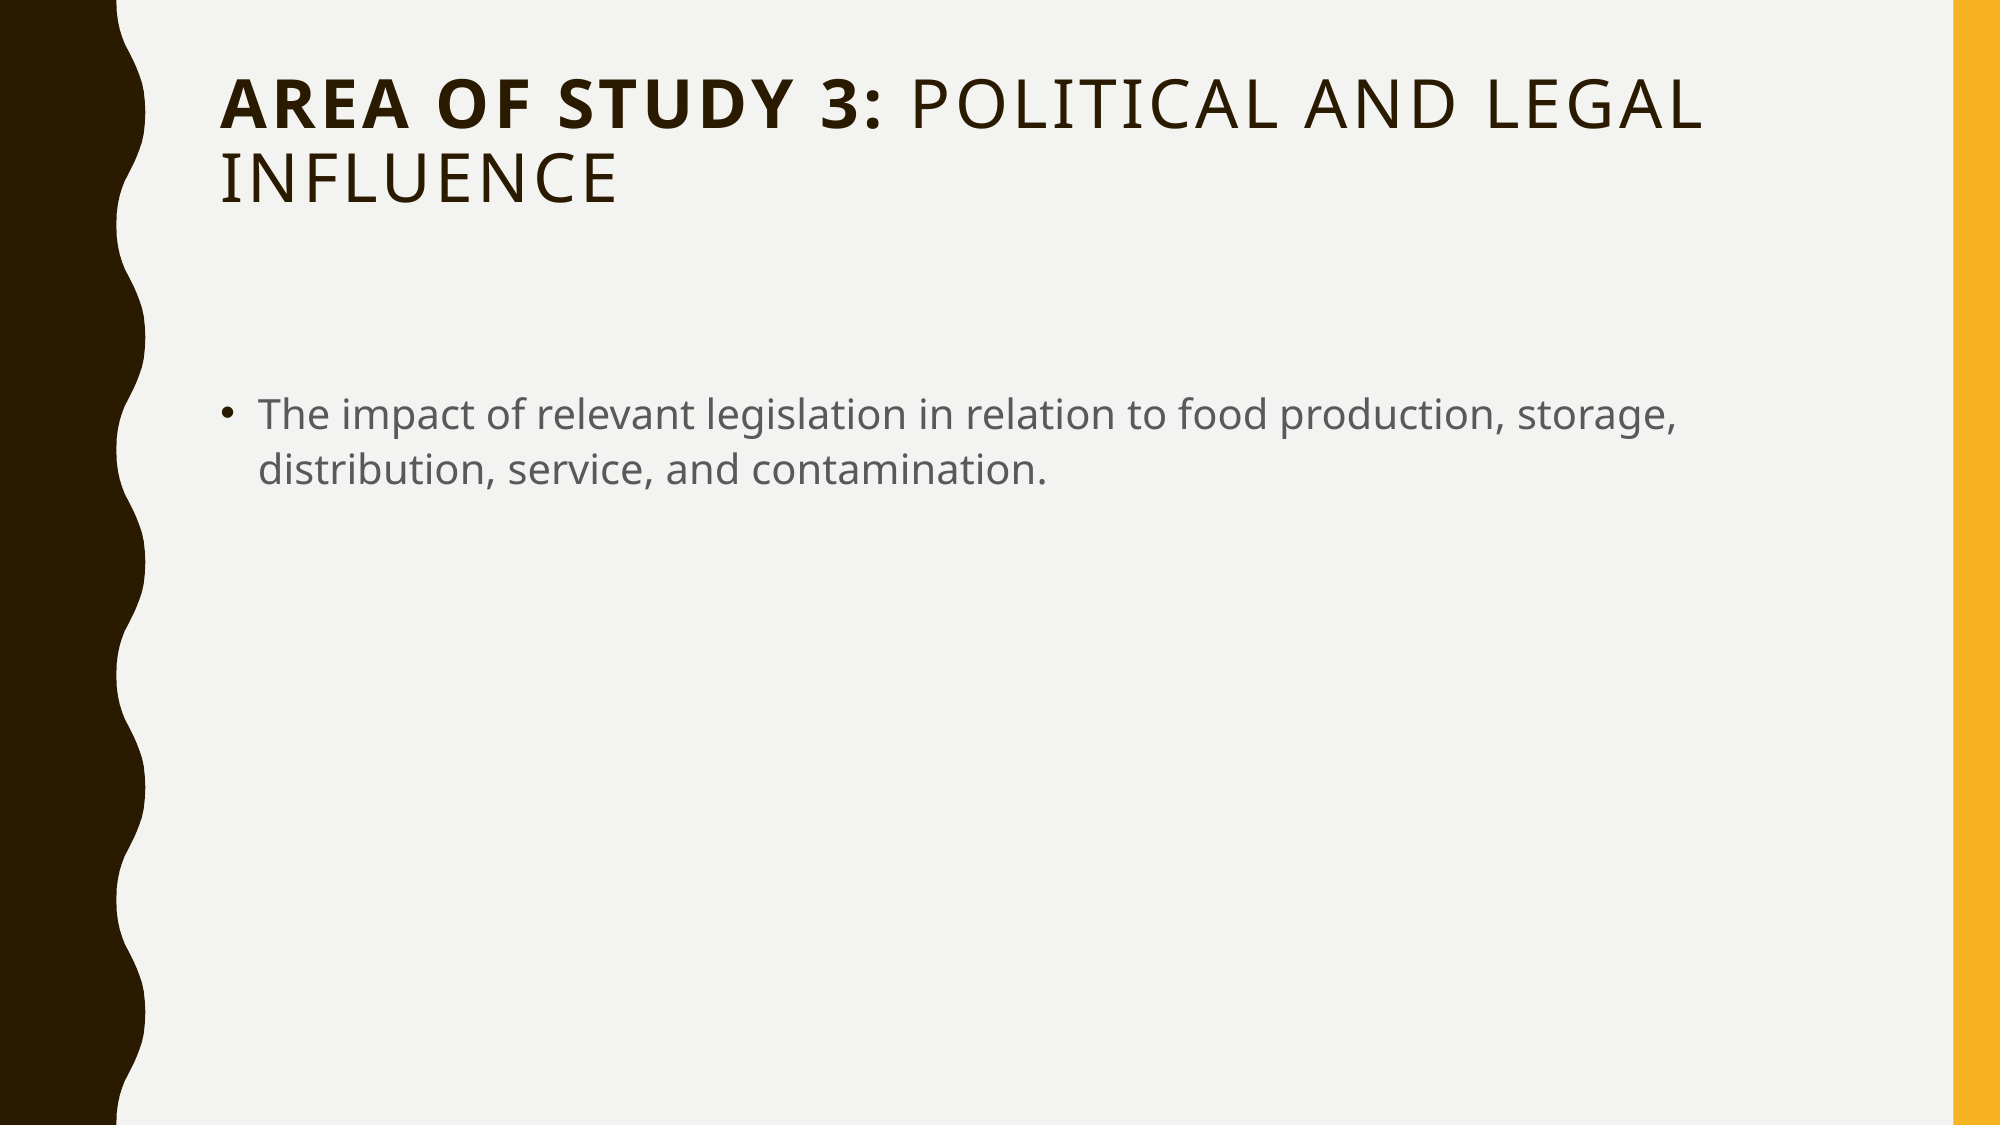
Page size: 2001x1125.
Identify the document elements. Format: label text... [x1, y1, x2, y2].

title Area of Study 3: Political and Legal Influence [205, 62, 1875, 308]
list The impact of relevant legislation in relation to food production, storage, distribution, service, and contamination. [205, 375, 1875, 965]
